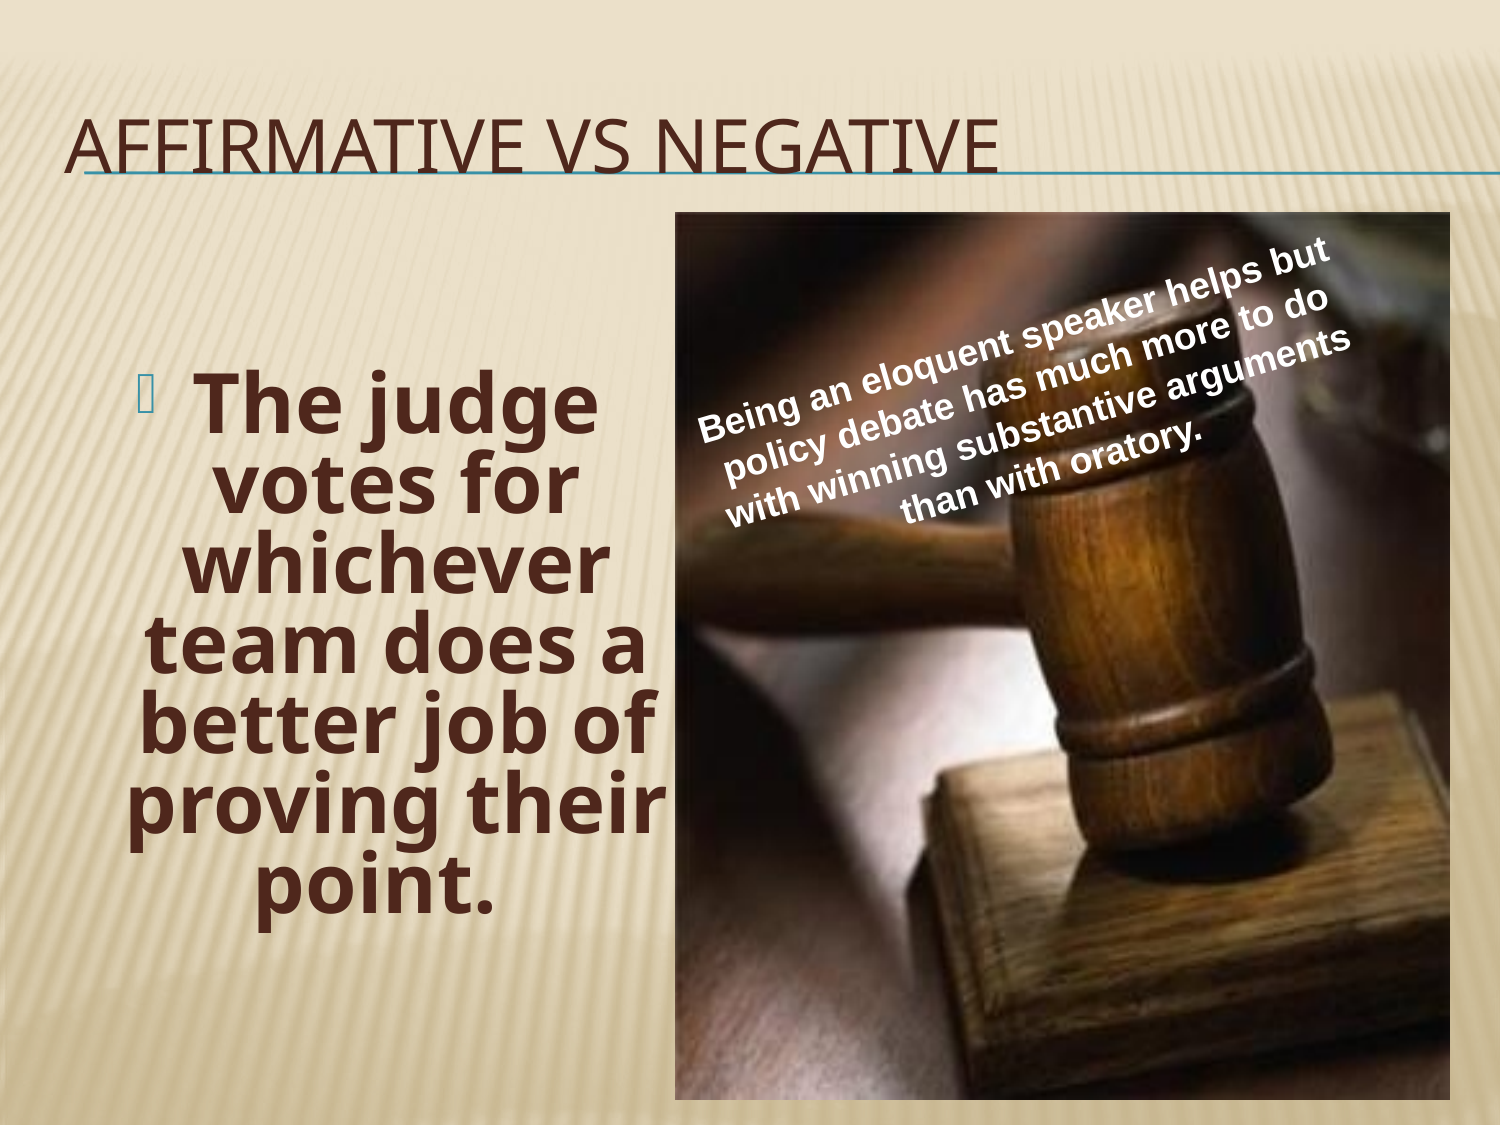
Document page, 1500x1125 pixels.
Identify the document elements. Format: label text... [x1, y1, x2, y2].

list The judge votes for whichever team does a better job of proving their point. [0, 362, 664, 758]
picture [674, 212, 1451, 1101]
title Affirmative vs negative [50, 75, 1475, 213]
